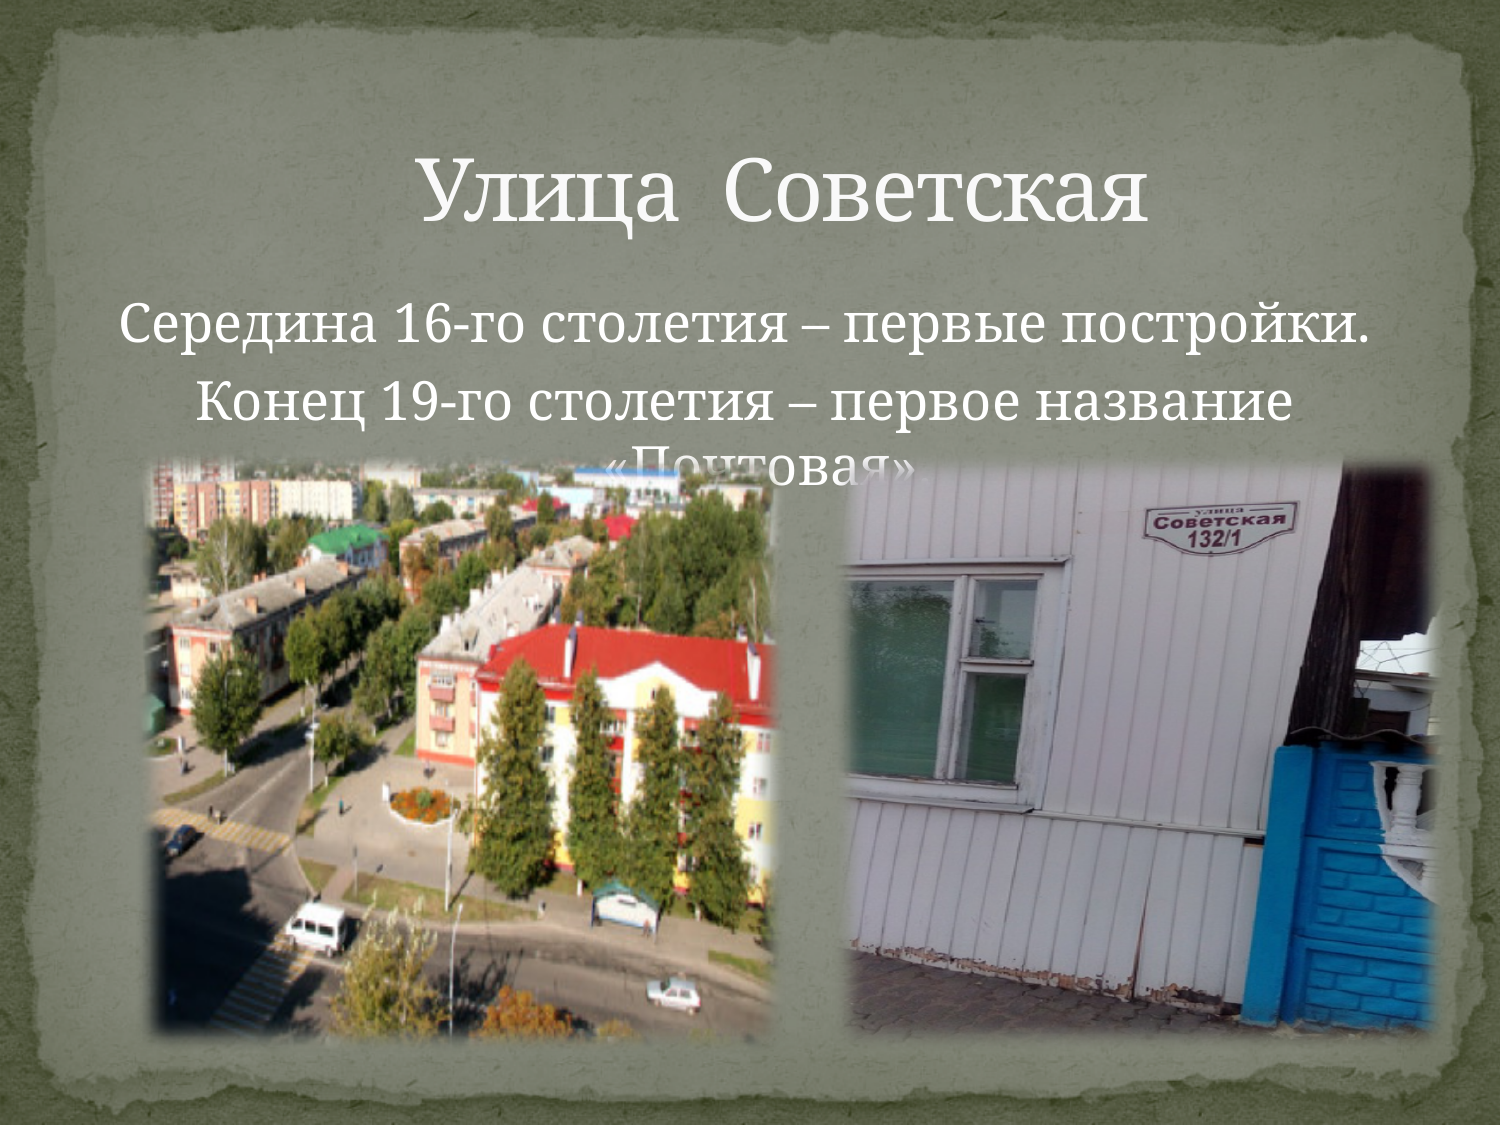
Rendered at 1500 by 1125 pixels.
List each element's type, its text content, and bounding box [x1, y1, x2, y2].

picture [834, 451, 1447, 1051]
title Улица Советская [74, 115, 1425, 247]
picture [137, 451, 786, 1052]
list Середина 16-го столетия – первые постройки. Конец 19-го столетия – первое название «Почтовая». [70, 281, 1421, 1037]
